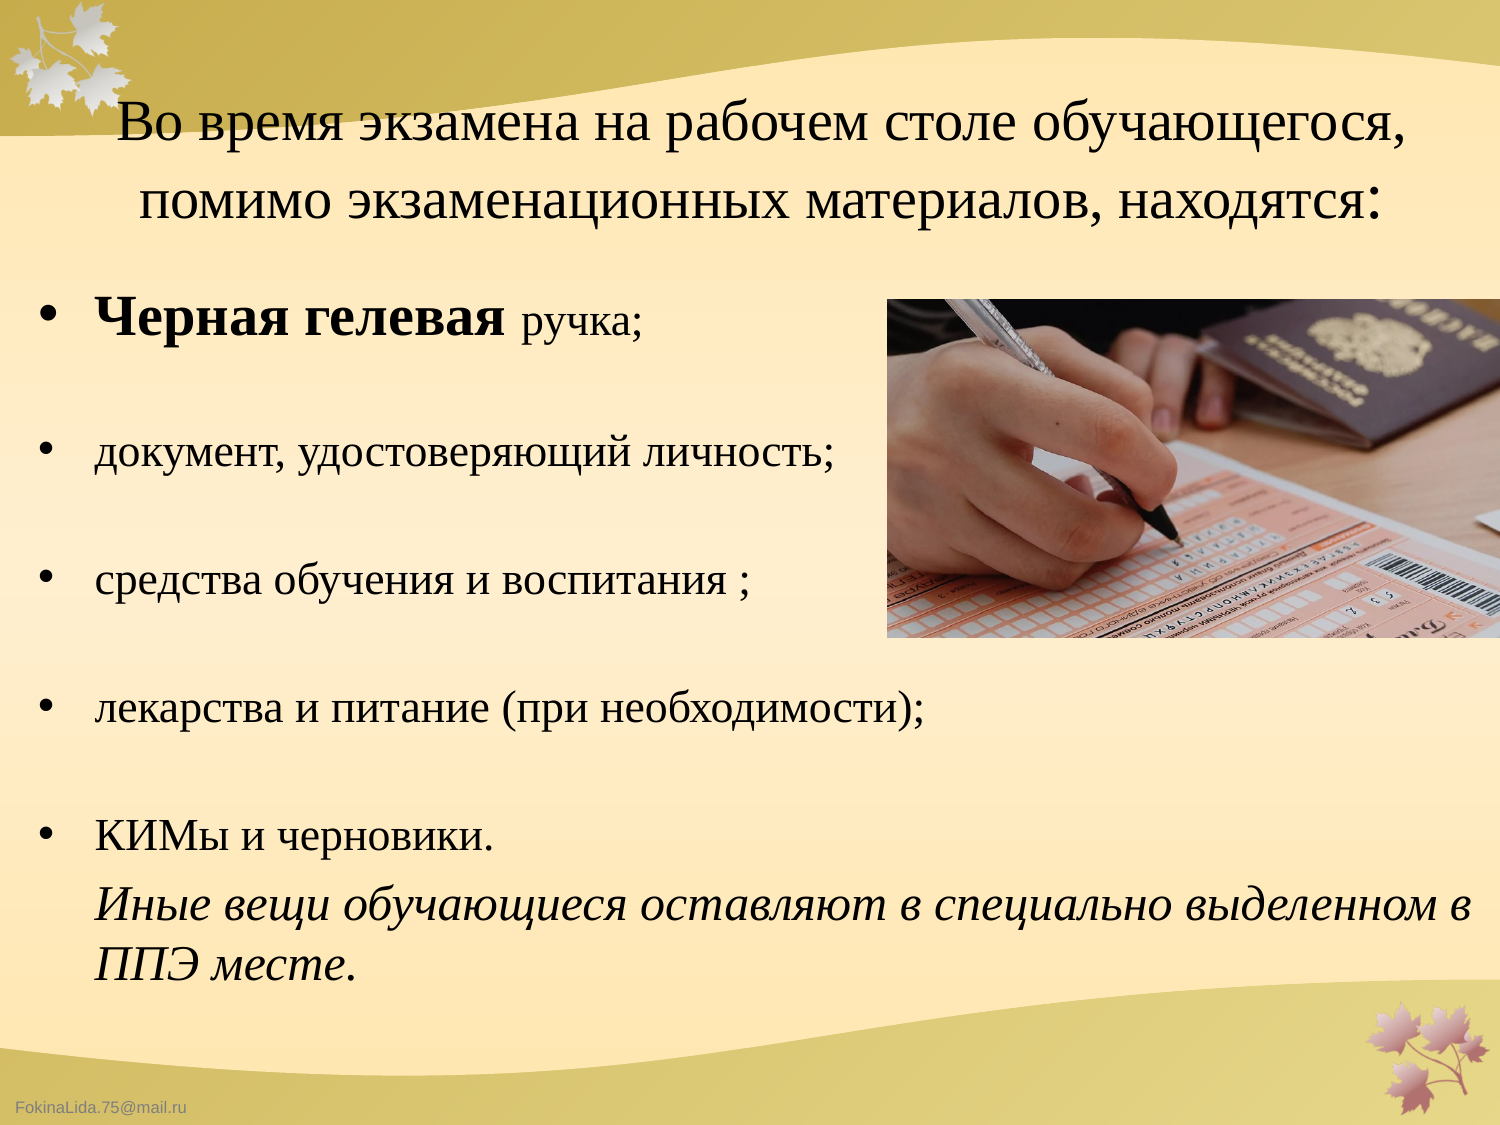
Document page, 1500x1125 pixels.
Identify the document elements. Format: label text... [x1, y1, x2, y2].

title Во время экзамена на рабочем столе обучающегося, помимо экзаменационных материалов, находятся: [23, 75, 1500, 269]
list Черная гелевая ручка; документ, удостоверяющий личность; средства обучения и воспитания ; лекарства и питание (при необходимости); КИМы и черновики. Иные вещи обучающиеся оставляют в специально выделенном в ППЭ месте. [23, 269, 1500, 1102]
picture [887, 299, 1500, 638]
